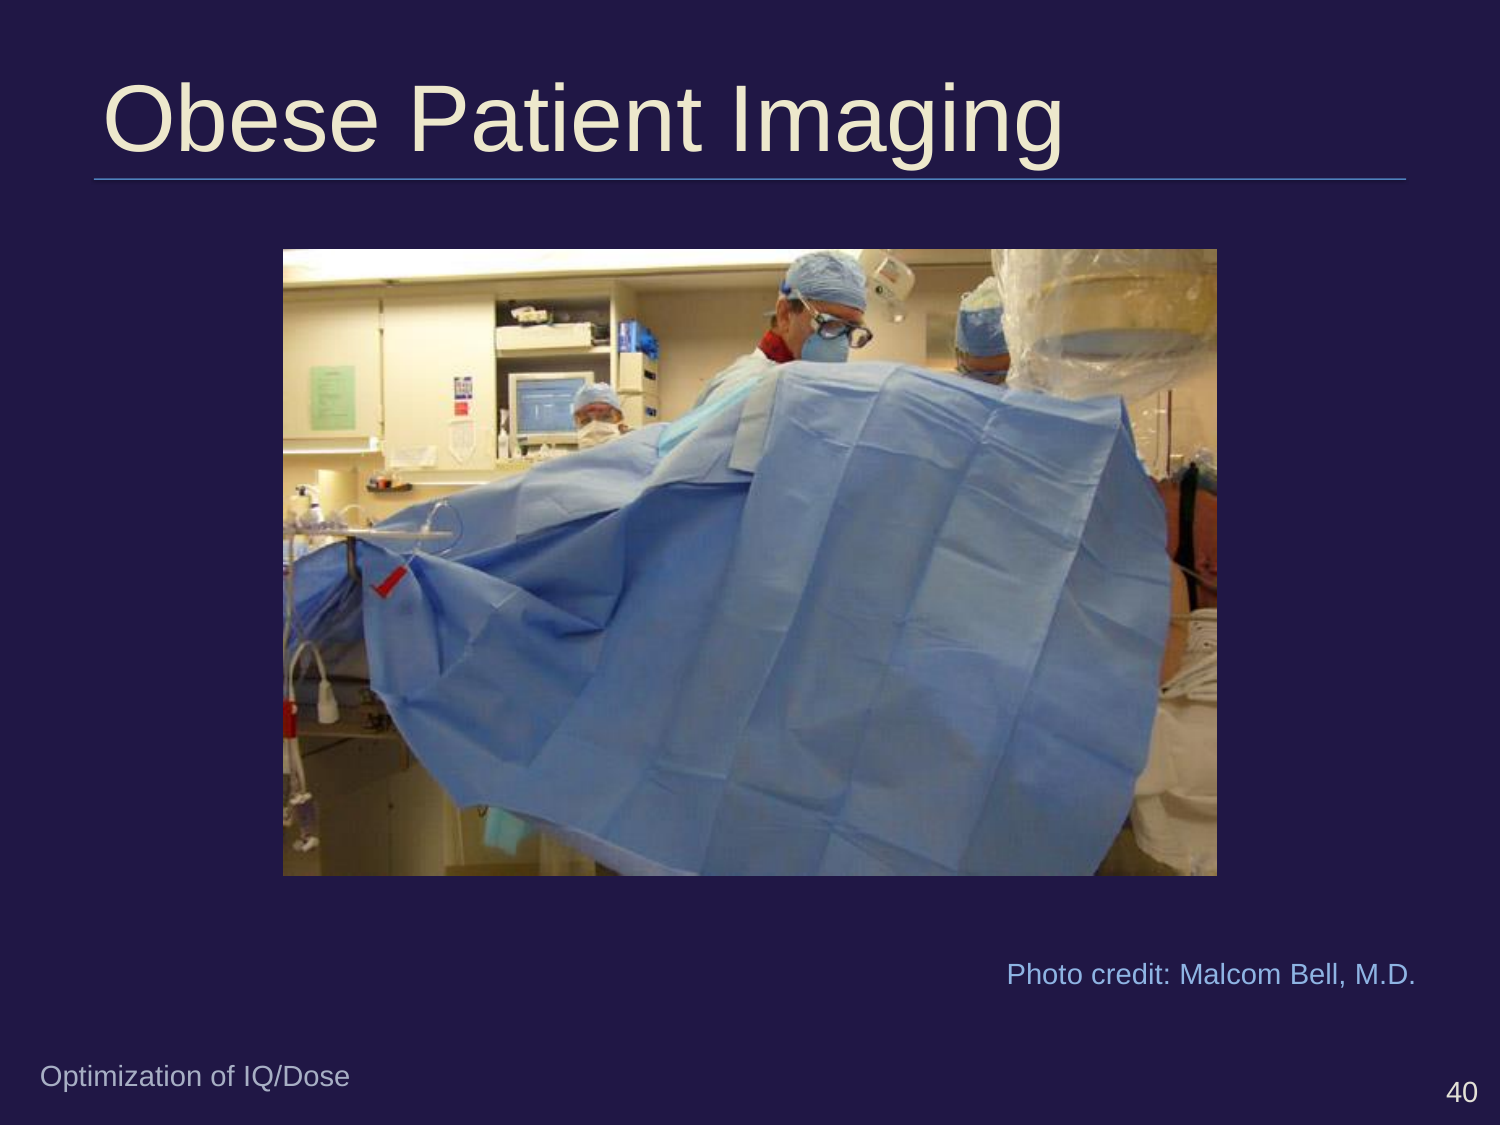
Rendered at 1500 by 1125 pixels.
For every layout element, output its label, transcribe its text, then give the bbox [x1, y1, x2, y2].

text_box Photo credit: Malcom Bell, M.D. [0, 951, 1418, 1027]
title Obese Patient Imaging [77, 48, 1428, 178]
picture [282, 249, 1218, 876]
footer Optimization of IQ/Dose [24, 1050, 716, 1095]
slide_number 40 [1417, 1068, 1494, 1114]
